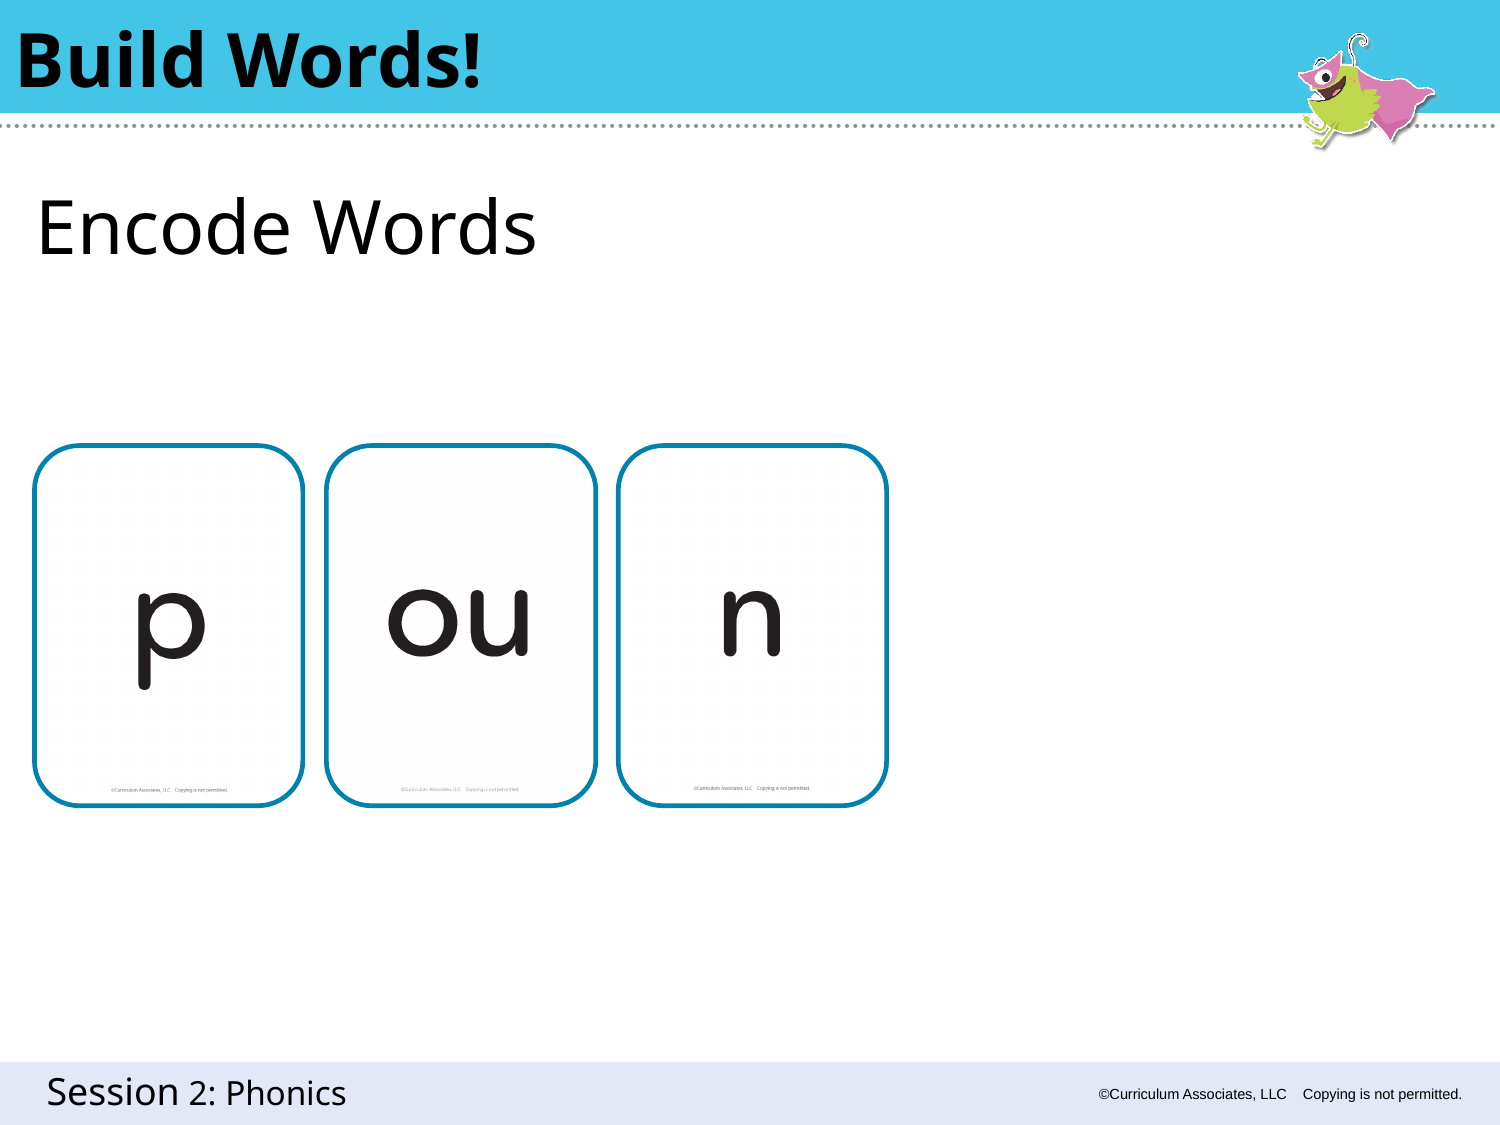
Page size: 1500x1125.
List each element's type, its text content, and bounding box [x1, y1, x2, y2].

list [326, 445, 596, 806]
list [34, 445, 303, 806]
picture [1287, 12, 1442, 166]
list Build Words! [0, 0, 1425, 128]
list Encode Words [20, 166, 1445, 294]
list 2: Phonics [173, 1069, 1054, 1124]
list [618, 445, 887, 806]
